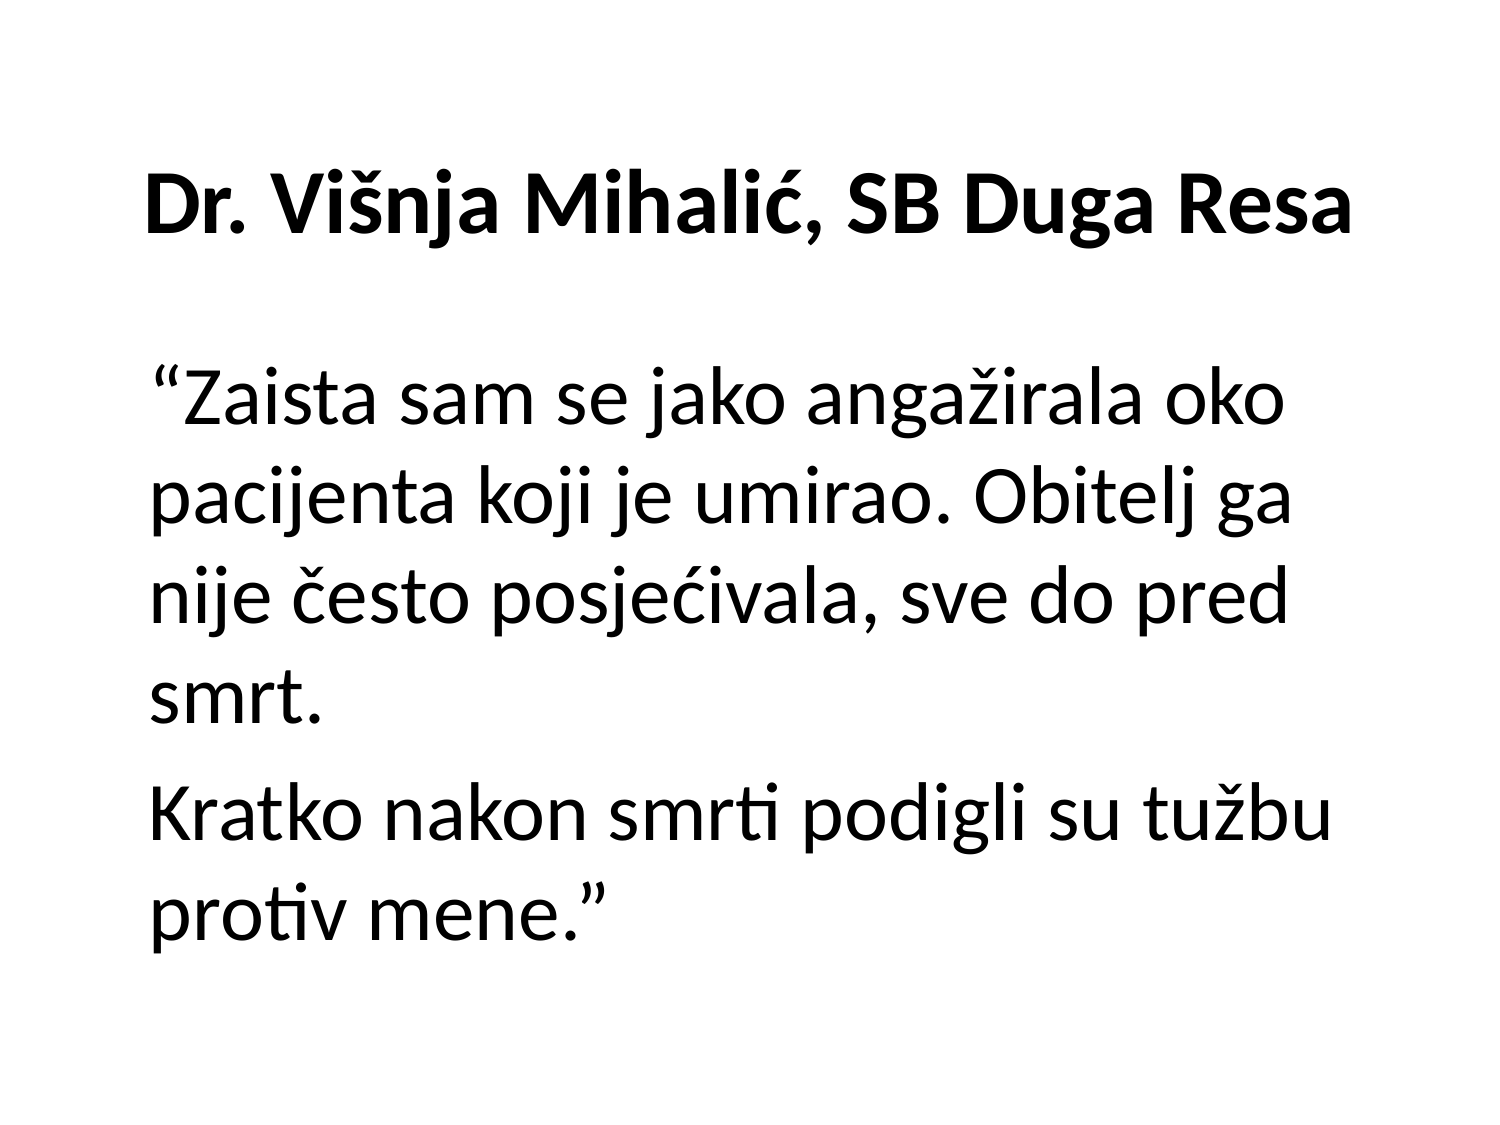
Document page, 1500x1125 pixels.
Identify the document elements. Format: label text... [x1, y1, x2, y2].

title Dr. Višnja Mihalić, SB Duga Resa [75, 103, 1425, 291]
list “Zaista sam se jako angažirala oko pacijenta koji je umirao. Obitelj ga nije često posjećivala, sve do pred smrt. Kratko nakon smrti podigli su tužbu protiv mene.” [134, 333, 1400, 1024]
